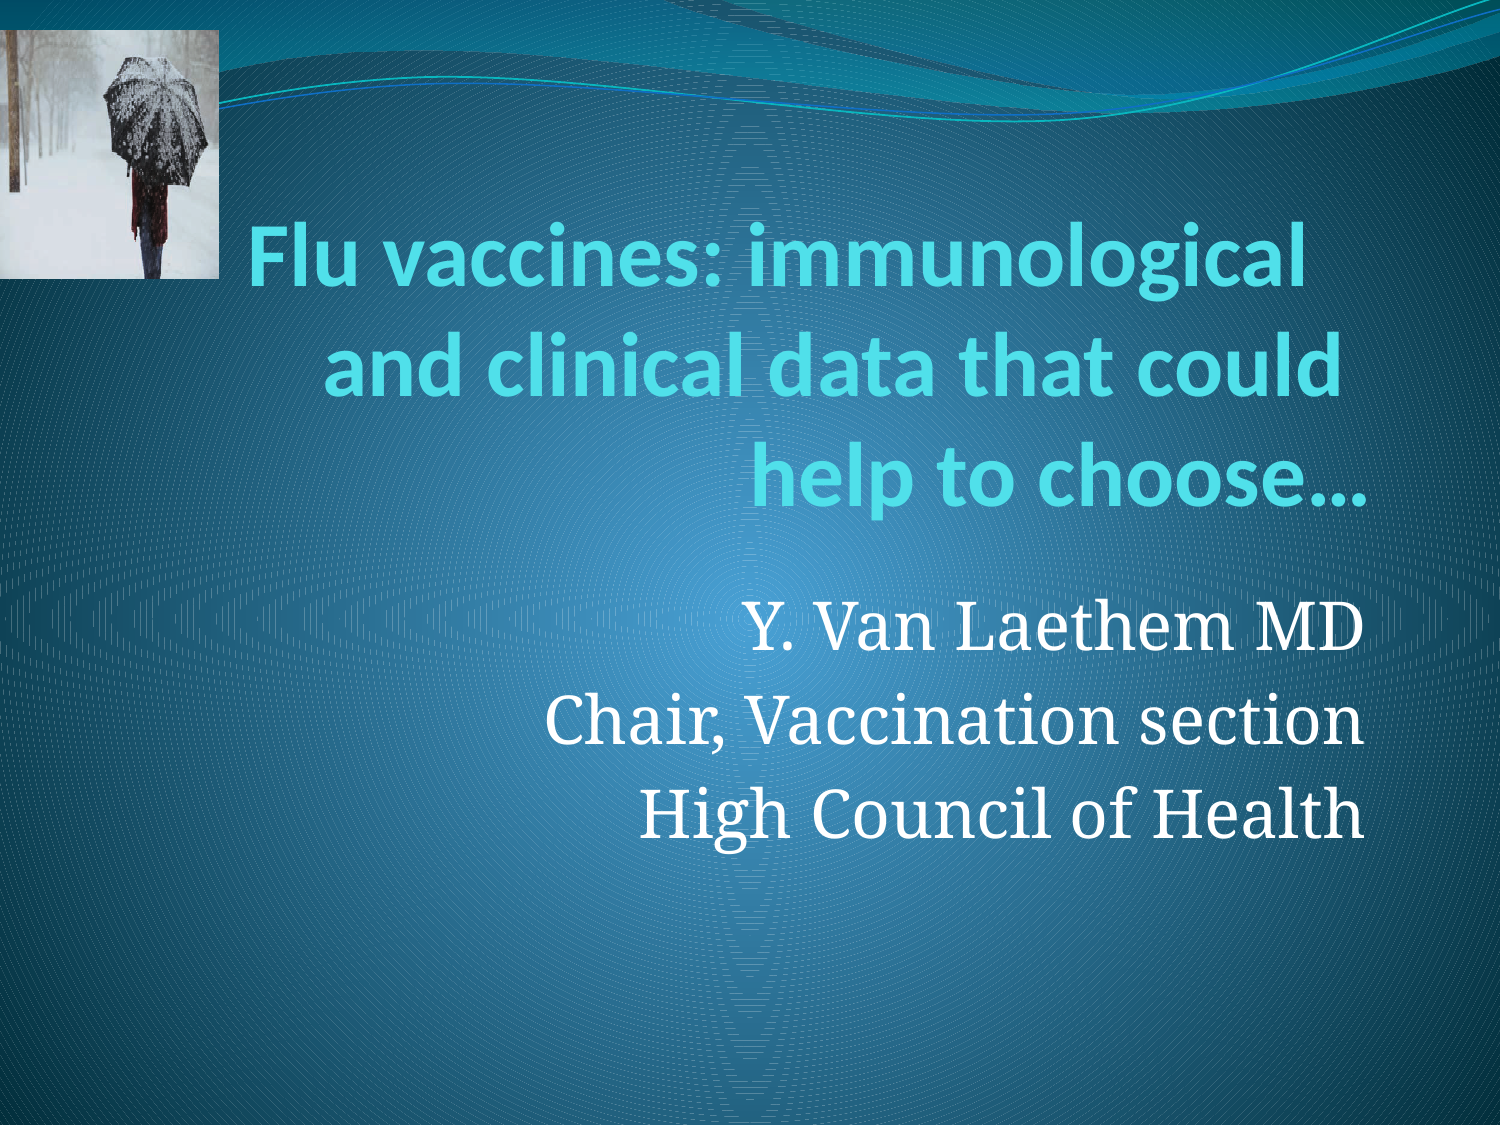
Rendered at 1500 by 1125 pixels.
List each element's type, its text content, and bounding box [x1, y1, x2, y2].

title Flu vaccines: immunological and clinical data that could help to choose… [87, 224, 1376, 525]
picture [0, 31, 219, 280]
subtitle Y. Van Laethem MD Chair, Vaccination section High Council of Health [87, 575, 1377, 863]
text_box [87, 224, 224, 291]
